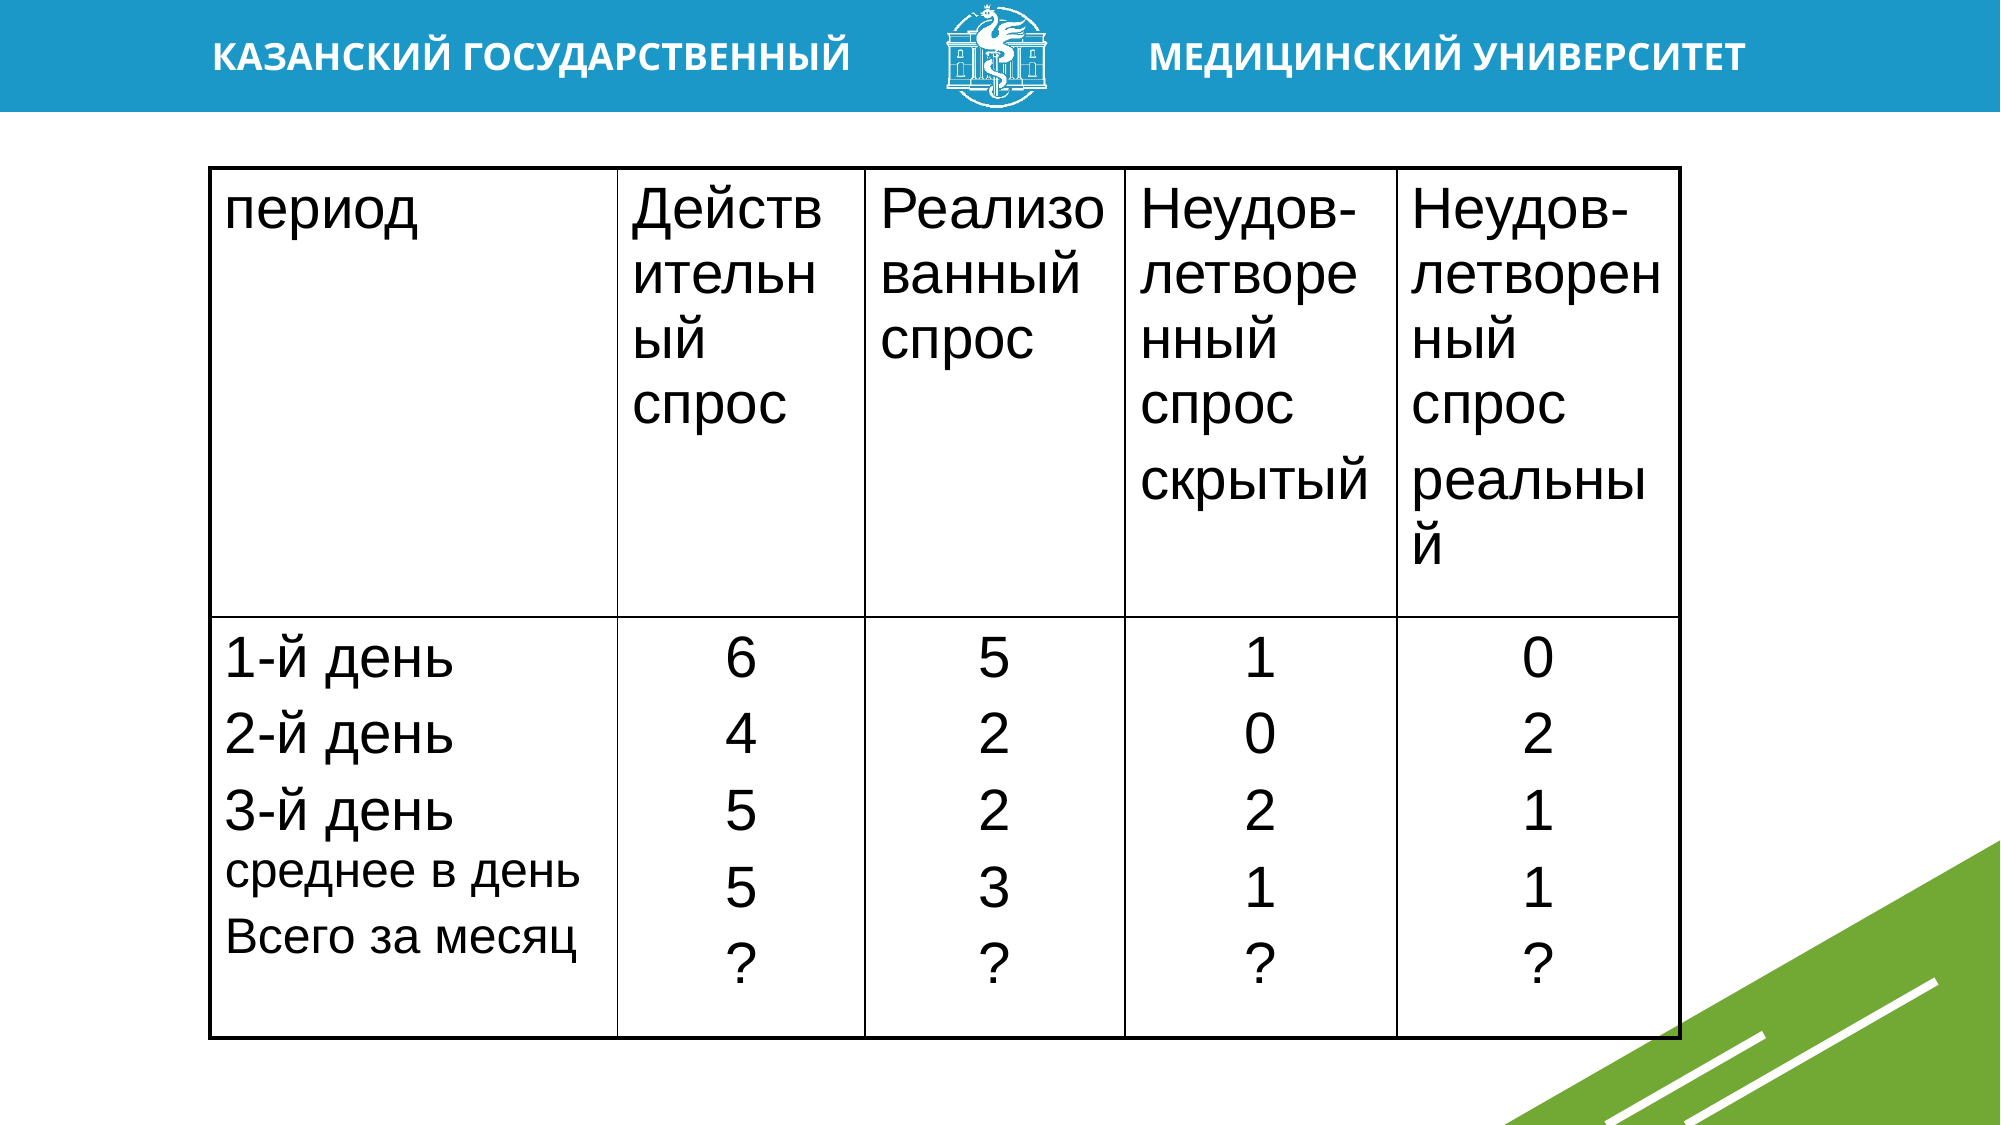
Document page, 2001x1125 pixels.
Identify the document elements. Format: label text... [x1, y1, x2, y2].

table_cell 1 0 2 1 ? [1126, 618, 1396, 1036]
table_header Неудов-летворенный спрос скрытый [1126, 170, 1396, 616]
table_cell 5 2 2 3 ? [866, 618, 1124, 1036]
picture [939, 0, 1052, 112]
table_header Неудов-летворенный спрос реальный [1398, 170, 1678, 616]
table_cell 1-й день 2-й день 3-й день среднее в день Всего за месяц [212, 618, 617, 1036]
table_header Действительный спрос [618, 170, 864, 616]
table_header Реализованный спрос [866, 170, 1124, 616]
table_cell 0 2 1 1 ? [1398, 618, 1678, 1036]
table_header период [212, 170, 617, 616]
table_cell 6 4 5 5 ? [618, 618, 864, 1036]
